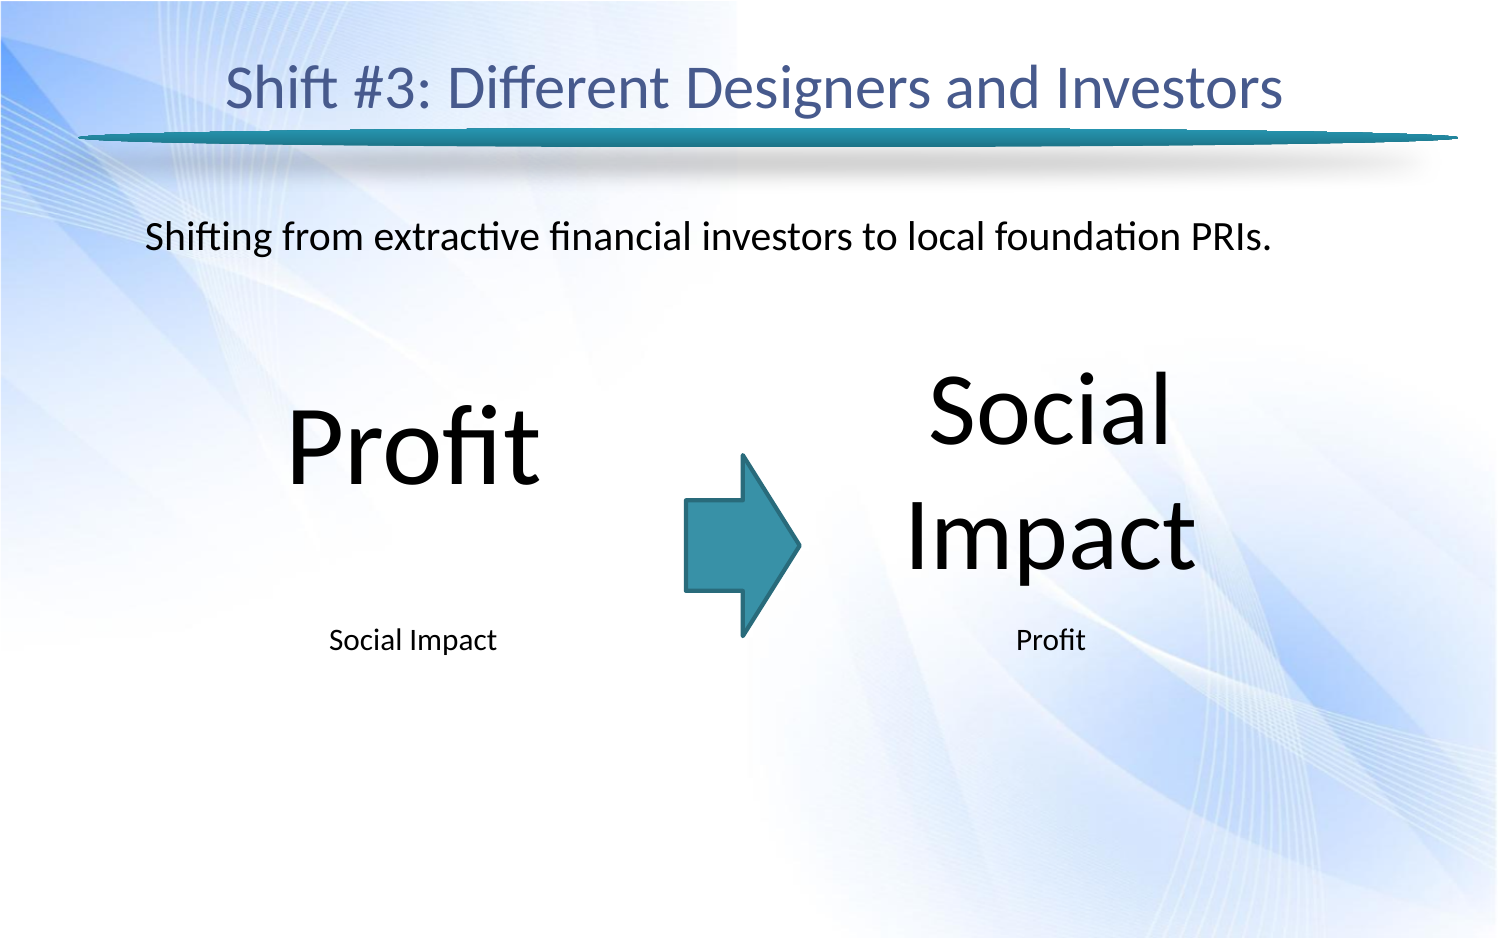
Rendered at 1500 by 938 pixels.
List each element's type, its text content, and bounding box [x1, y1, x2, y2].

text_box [240, 332, 1273, 668]
list Shifting from extractive financial investors to local foundation PRIs. [130, 201, 1380, 348]
title Shift #3: Different Designers and Investors [192, 35, 1318, 132]
text_box [78, 128, 1459, 148]
picture [2, 2, 1496, 938]
